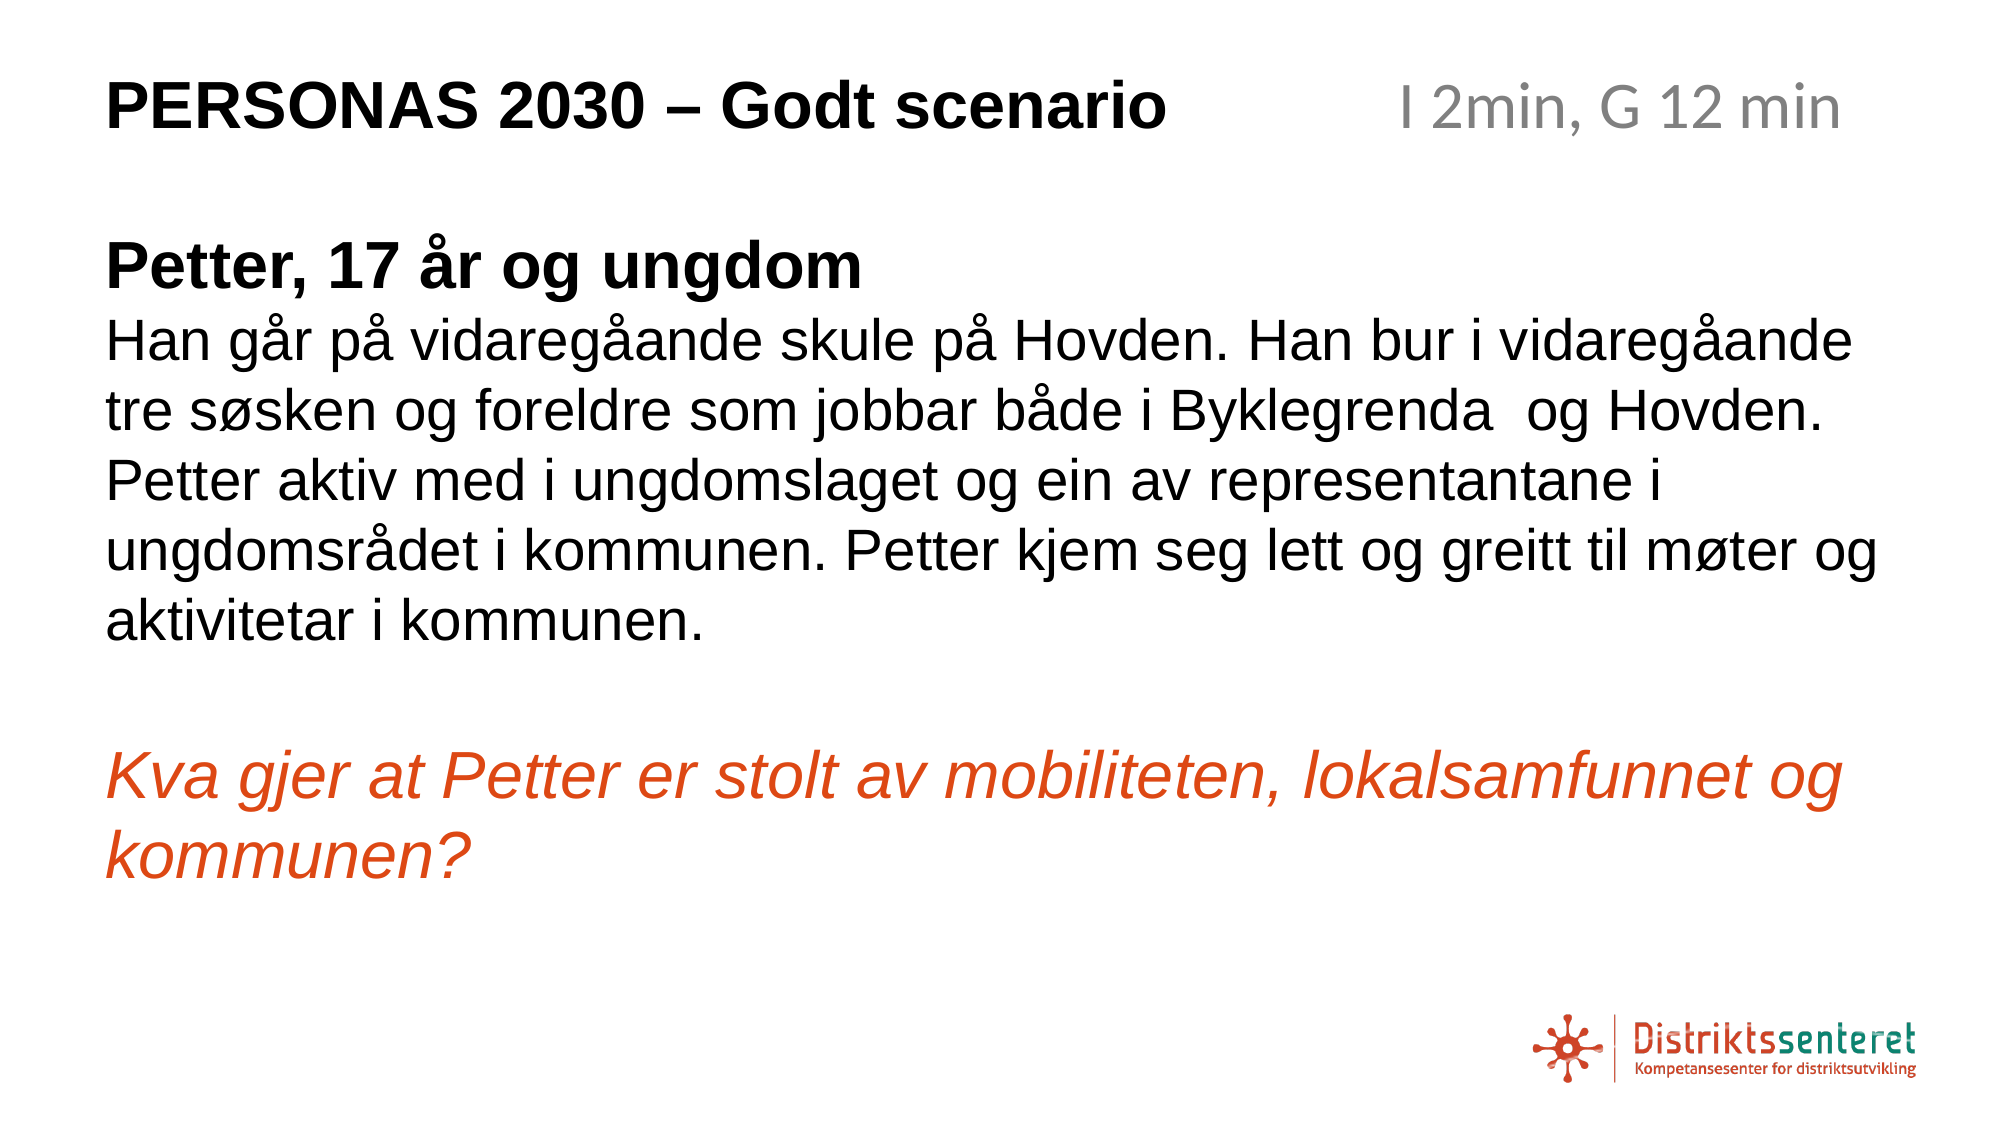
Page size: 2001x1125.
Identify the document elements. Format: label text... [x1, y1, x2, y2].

text_box I 2min, G 12 min [1383, 54, 1858, 150]
text_box PERSONAS 2030 – Godt scenario Petter, 17 år og ungdom Han går på vidaregåande skule på Hovden. Han bur i vidaregåande tre søsken og foreldre som jobbar både i Byklegrenda og Hovden. Petter aktiv med i ungdomslaget og ein av representantane i ungdomsrådet i kommunen. Petter kjem seg lett og greitt til møter og aktivitetar i kommunen. Kva gjer at Petter er stolt av mobiliteten, lokalsamfunnet og kommunen? [90, 54, 1910, 979]
picture [763, 456, 2001, 1125]
